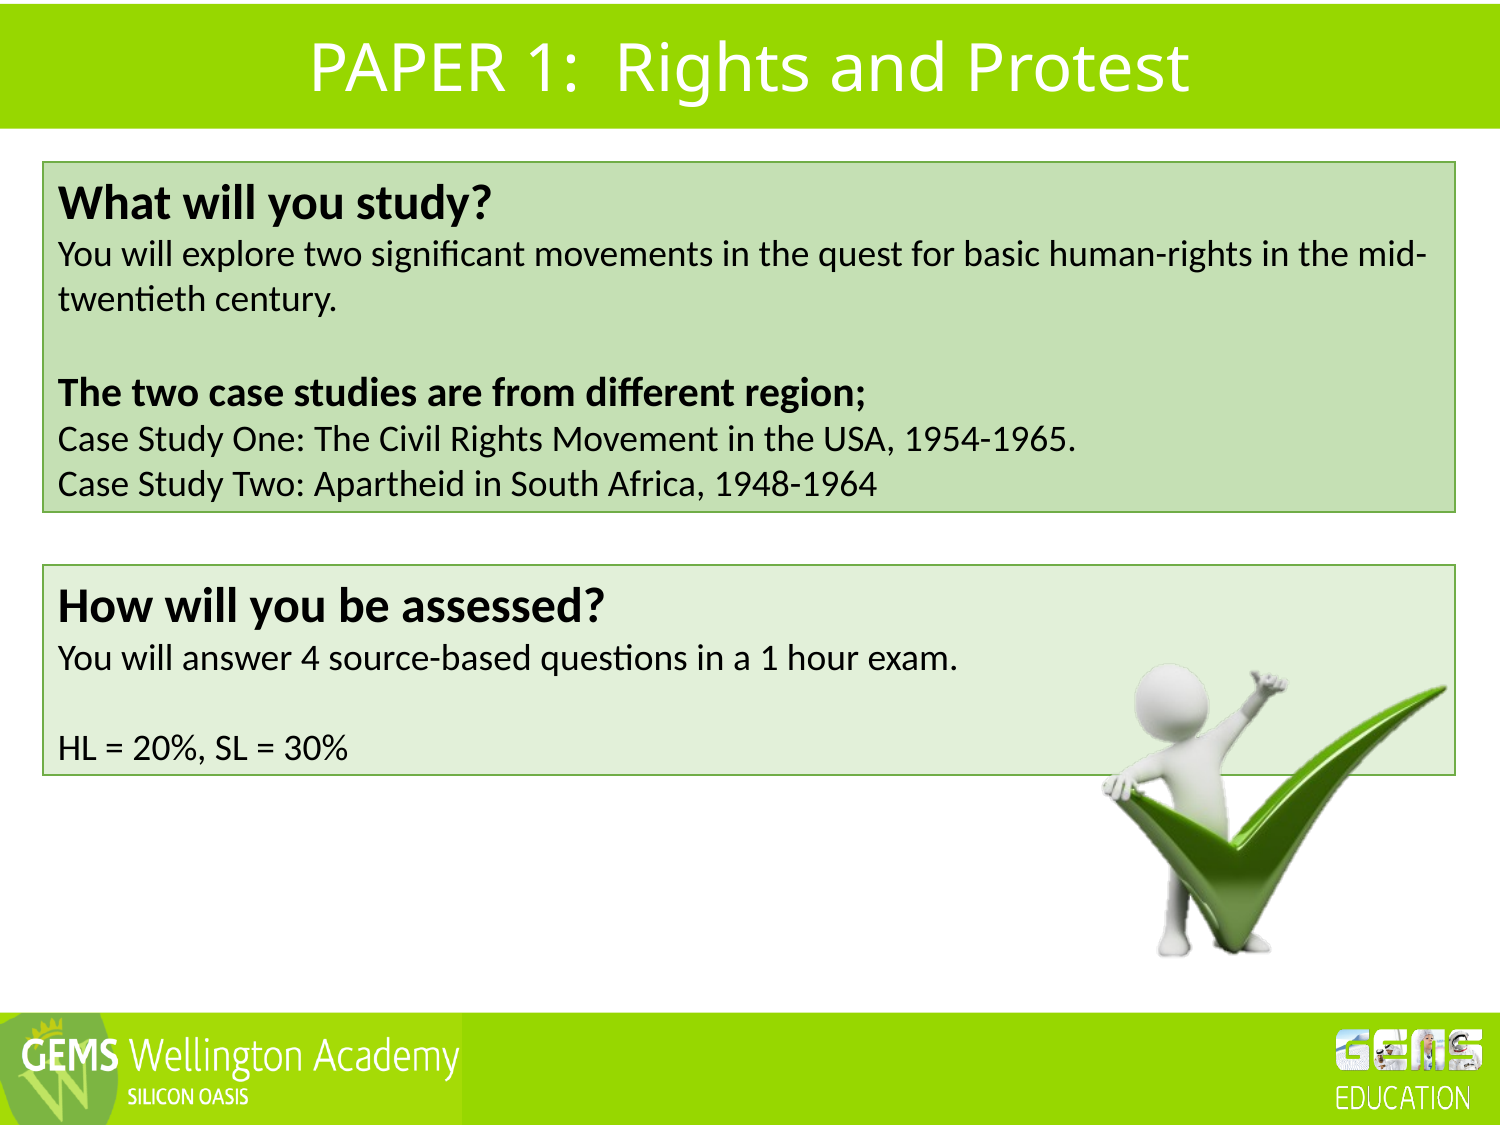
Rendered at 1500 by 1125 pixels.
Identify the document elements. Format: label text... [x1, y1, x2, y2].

picture [1059, 657, 1456, 974]
text_box What will you study? You will explore two significant movements in the quest for basic human-rights in the mid-twentieth century. The two case studies are from different region; Case Study One: The Civil Rights Movement in the USA, 1954-1965. Case Study Two: Apartheid in South Africa, 1948-1964 [42, 161, 1456, 513]
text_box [0, 1012, 1500, 1125]
text_box PAPER 1: Rights and Protest [0, 3, 1500, 129]
text_box How will you be assessed? You will answer 4 source-based questions in a 1 hour exam. HL = 20%, SL = 30% [42, 564, 1456, 776]
